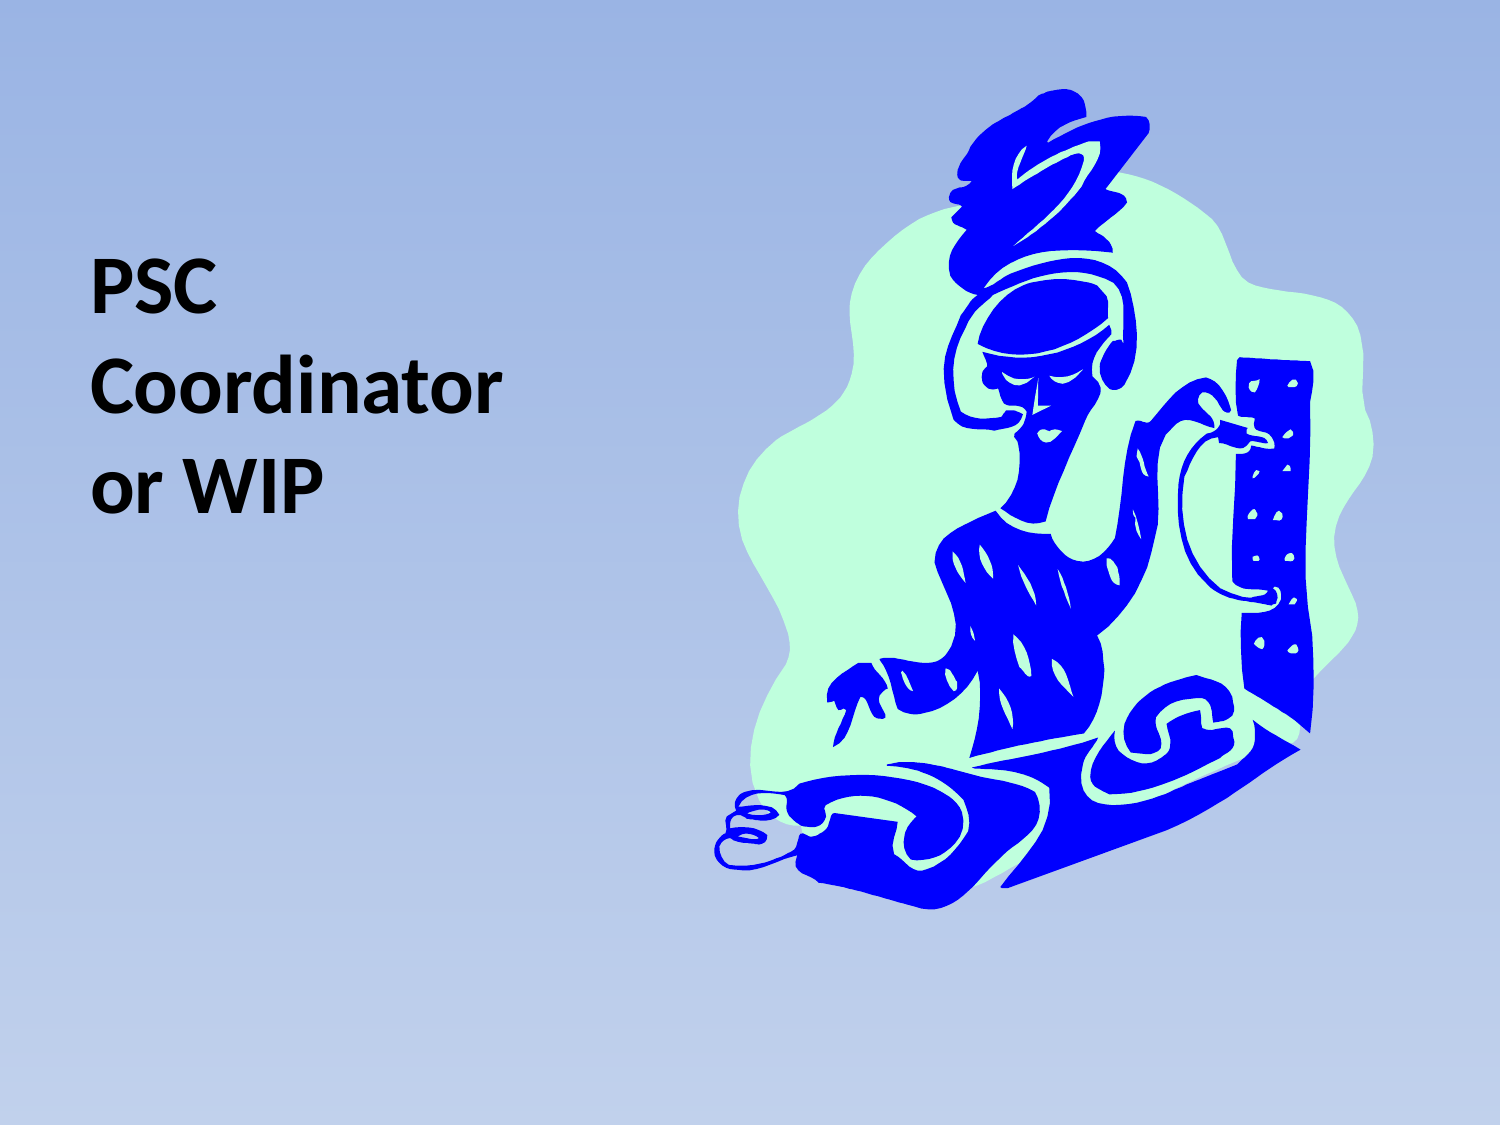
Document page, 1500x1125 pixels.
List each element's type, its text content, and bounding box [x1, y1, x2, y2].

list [712, 87, 1376, 913]
title PSC Coordinator or WIP [75, 44, 569, 538]
